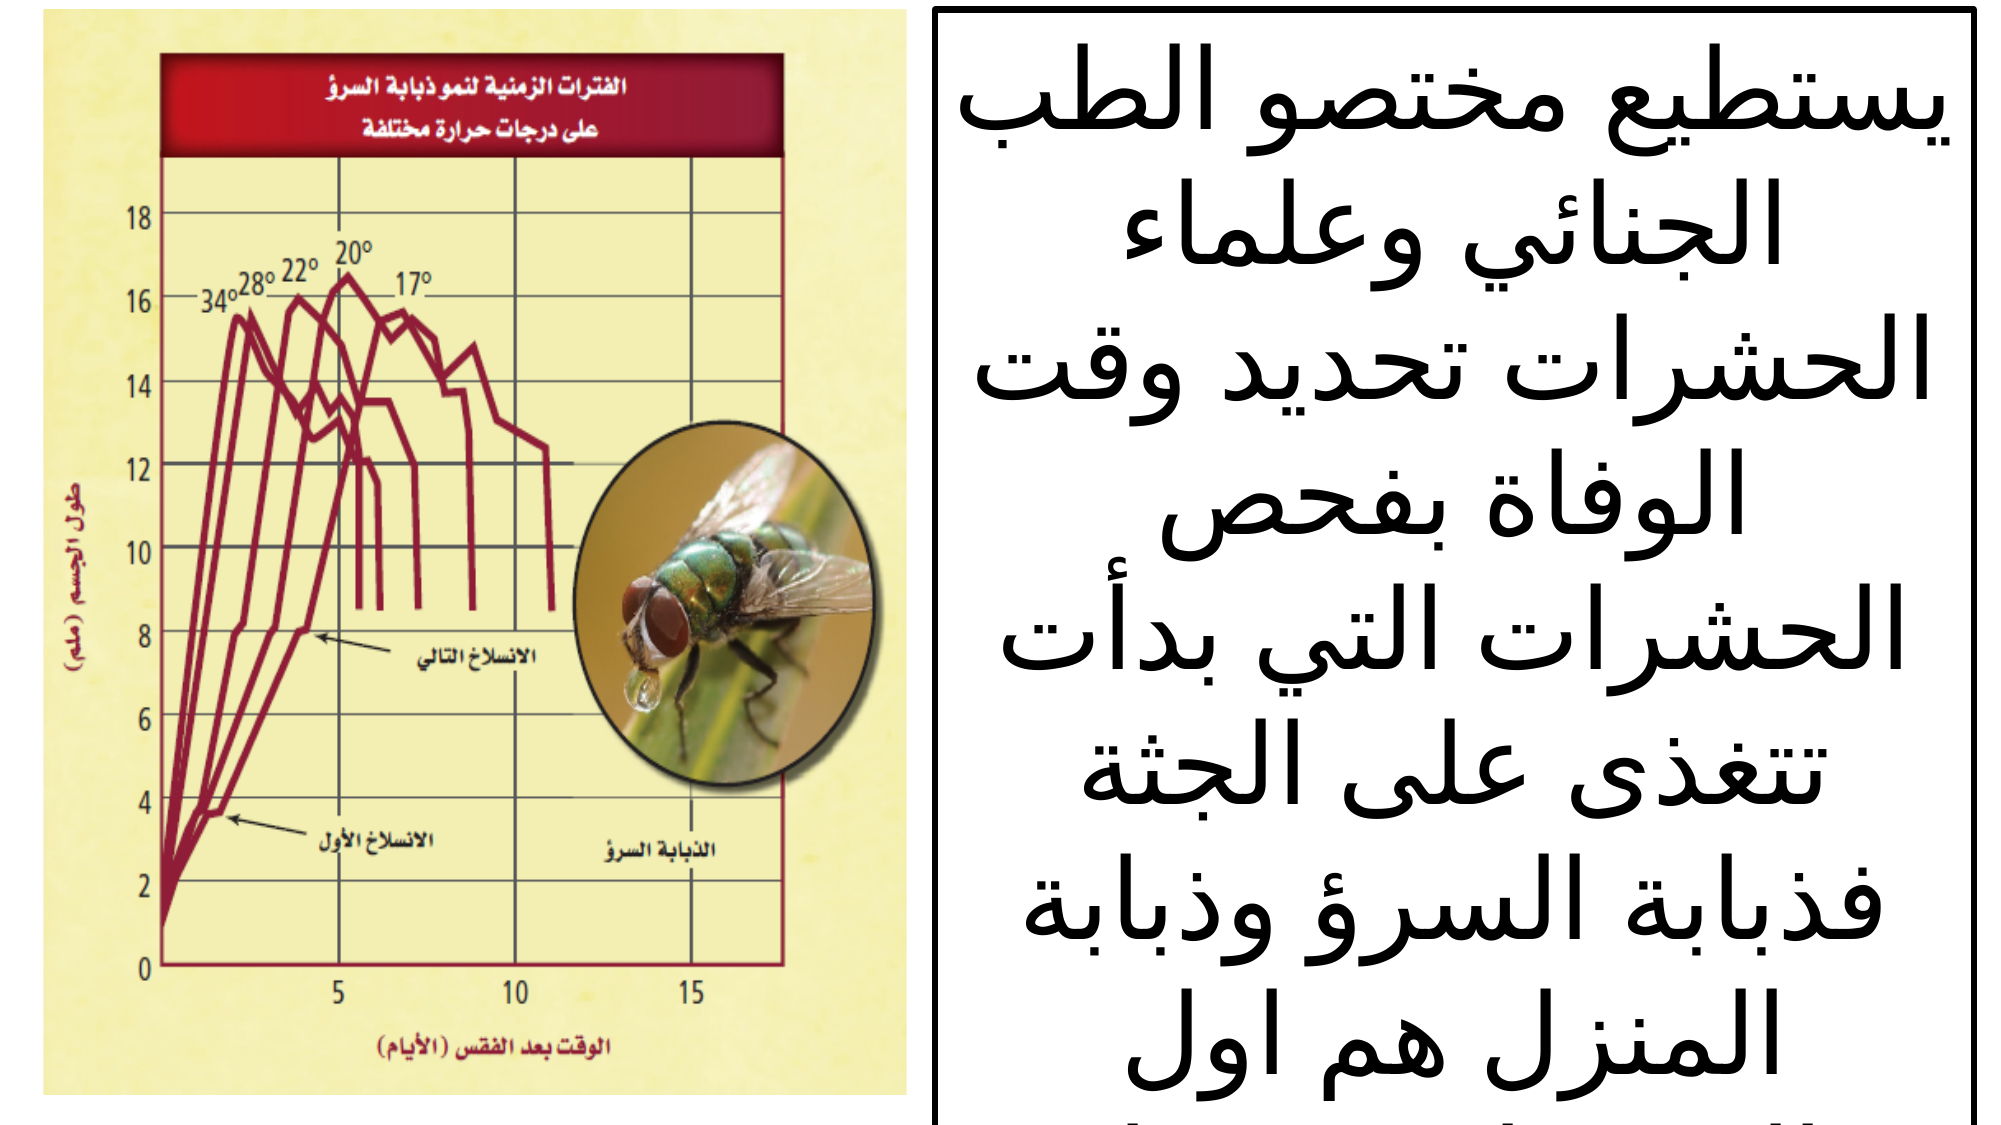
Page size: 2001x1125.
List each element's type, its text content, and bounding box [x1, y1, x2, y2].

text_box يستطيع مختصو الطب الجنائي وعلماء الحشرات تحديد وقت الوفاة بفحص الحشرات التي بدأت تتغذى على الجثة فذبابة السرؤ وذبابة المنزل هم اول الحشرات وصولا وبعدها بأسابيع تأتي حشرات أخرى [935, 9, 1974, 1125]
picture [43, 9, 907, 1095]
